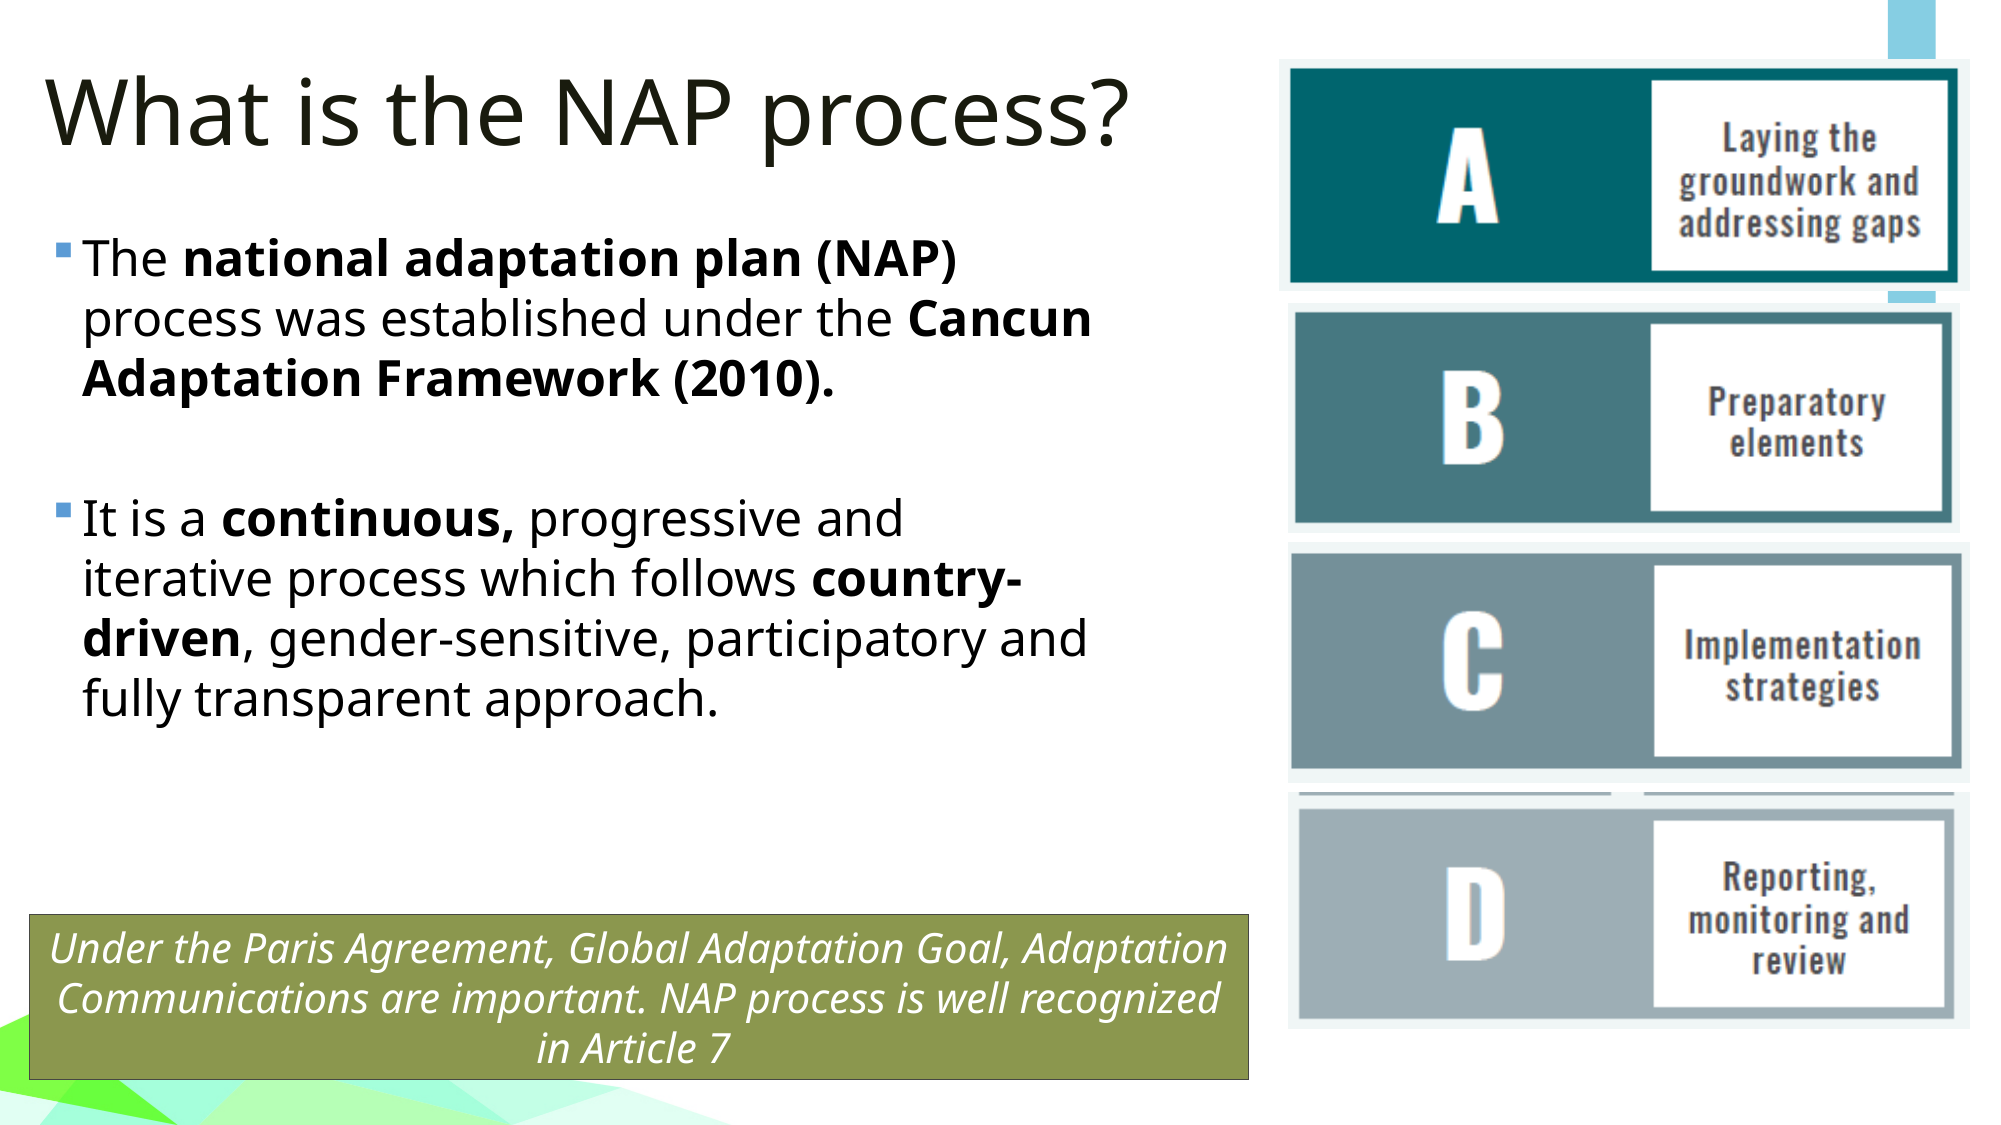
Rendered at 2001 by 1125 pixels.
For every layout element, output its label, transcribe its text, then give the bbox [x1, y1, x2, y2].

text_box Under the Paris Agreement, Global Adaptation Goal, Adaptation Communications are important. NAP process is well recognized in Article 7 [29, 914, 1249, 1080]
picture [0, 0, 2001, 1125]
title What is the NAP process? [29, 59, 1605, 304]
list The national adaptation plan (NAP) process was established under the Cancun Adaptation Framework (2010). It is a continuous, progressive and iterative process which follows country-driven, gender-sensitive, participatory and fully transparent approach. [29, 219, 1122, 914]
